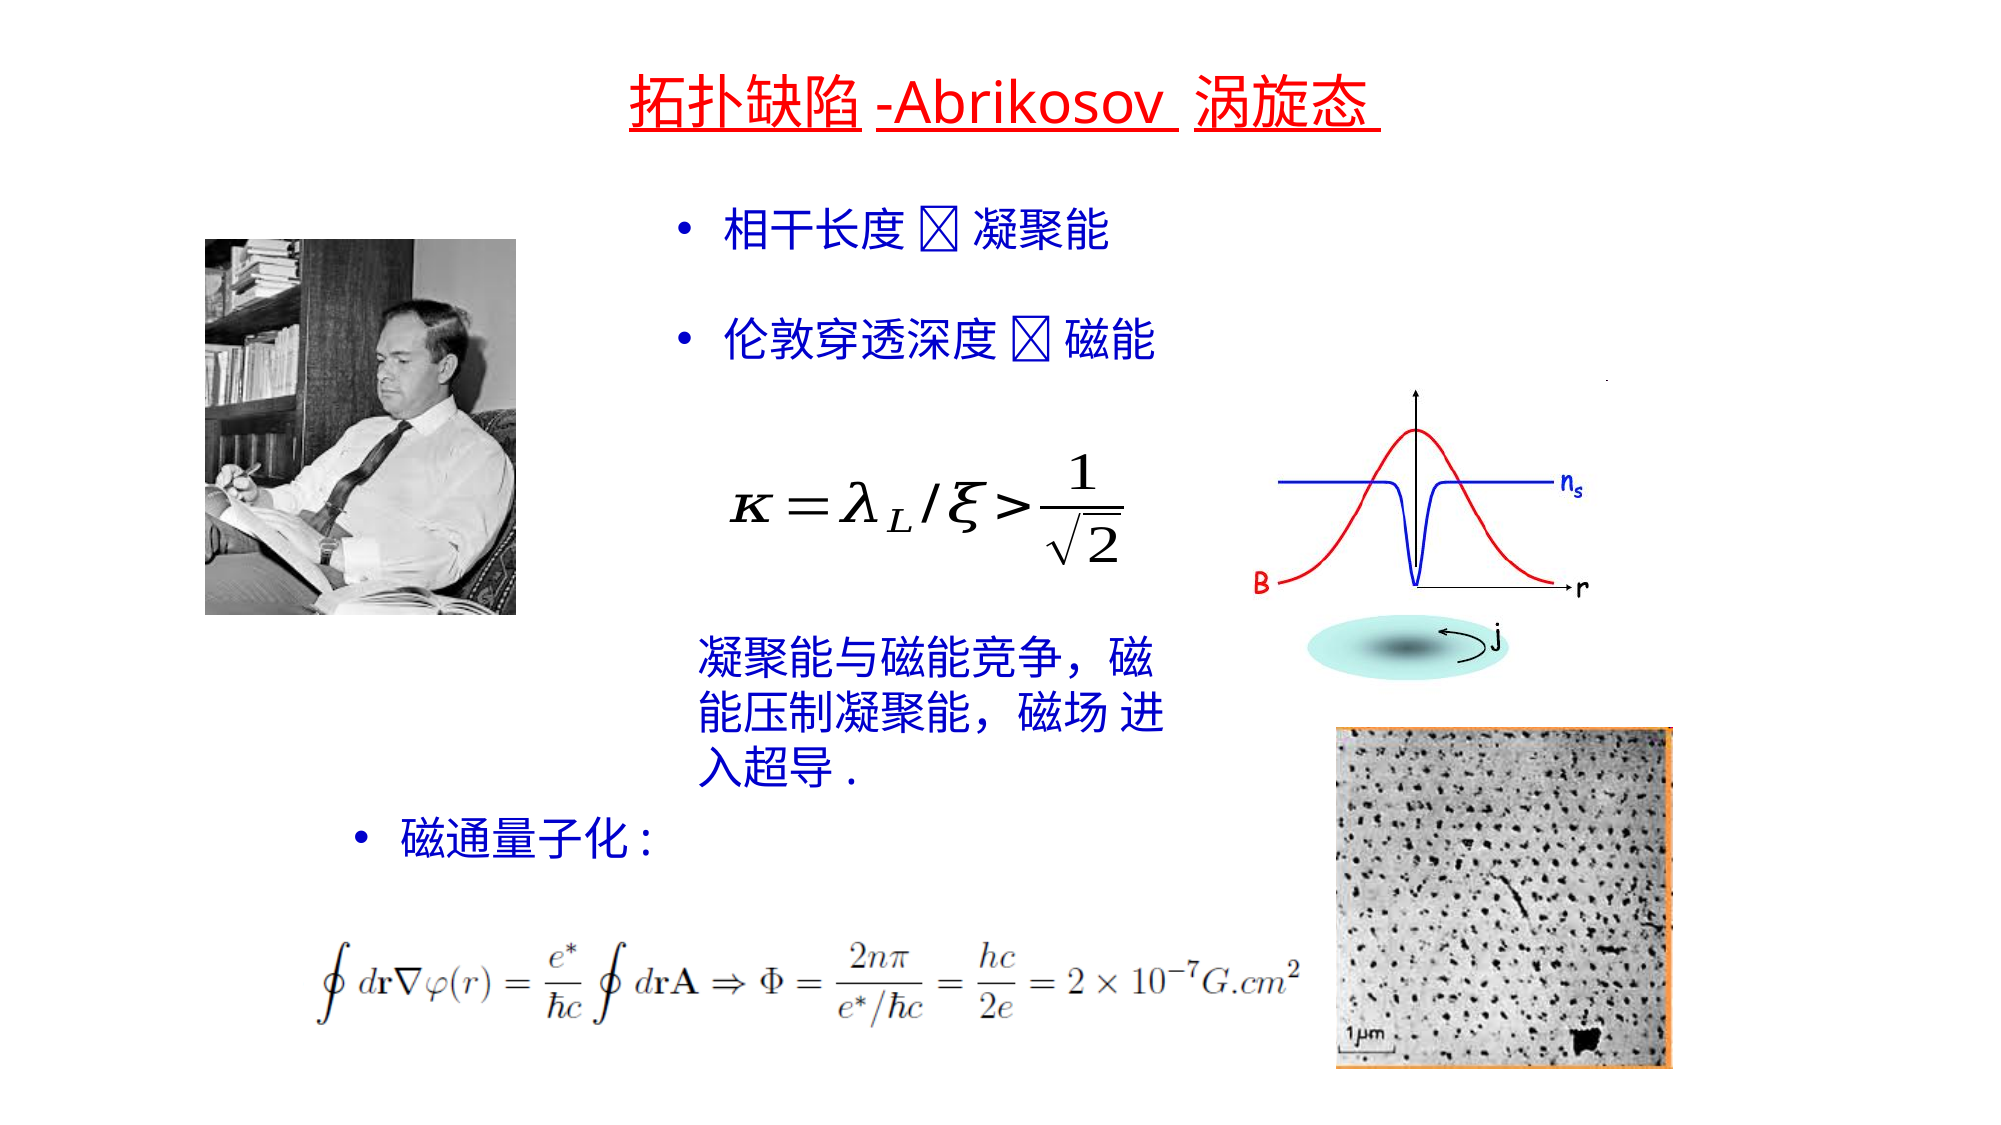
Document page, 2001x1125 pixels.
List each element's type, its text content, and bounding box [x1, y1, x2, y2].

title 拓扑缺陷-Abrikosov 涡旋态 [318, 49, 1691, 151]
picture [205, 239, 516, 615]
picture [302, 904, 1314, 1081]
text_box 磁通量子化: [338, 801, 823, 872]
picture [1335, 727, 1674, 1069]
picture [1240, 380, 1609, 696]
